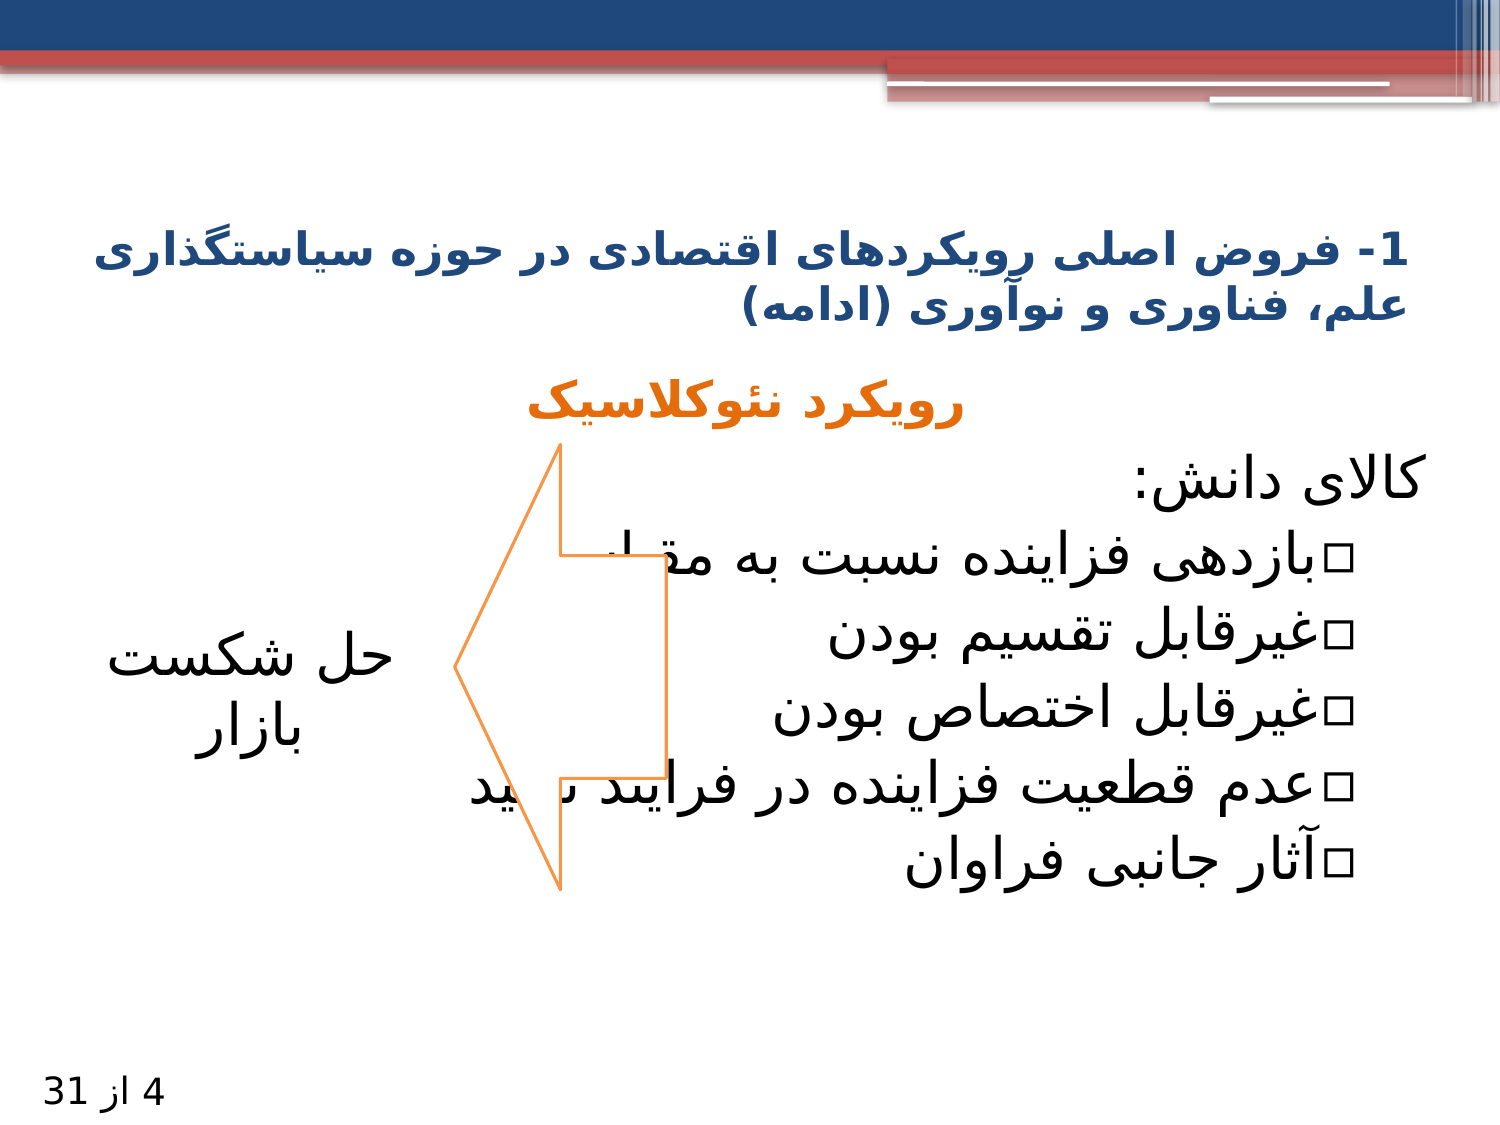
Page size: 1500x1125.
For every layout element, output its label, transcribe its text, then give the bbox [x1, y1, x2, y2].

text_box رویکرد نئوکلاسیک [511, 360, 982, 435]
text_box حل شکست بازار [41, 609, 462, 765]
title 1- فروض اصلی رویکردهای اقتصادی در حوزه سیاستگذاری علم، فناوری و نوآوری (ادامه) [41, 187, 1425, 363]
slide_number 4 [91, 1060, 217, 1121]
list کالای دانش: بازدهی فزاینده نسبت به مقیاس غیرقابل تقسیم بودن غیرقابل اختصاص بودن عدم قطعیت فزاینده در فرایند تولید آثار جانبی فراوان [147, 432, 1442, 968]
footer از 31 [0, 1060, 195, 1125]
text_box [462, 442, 668, 892]
